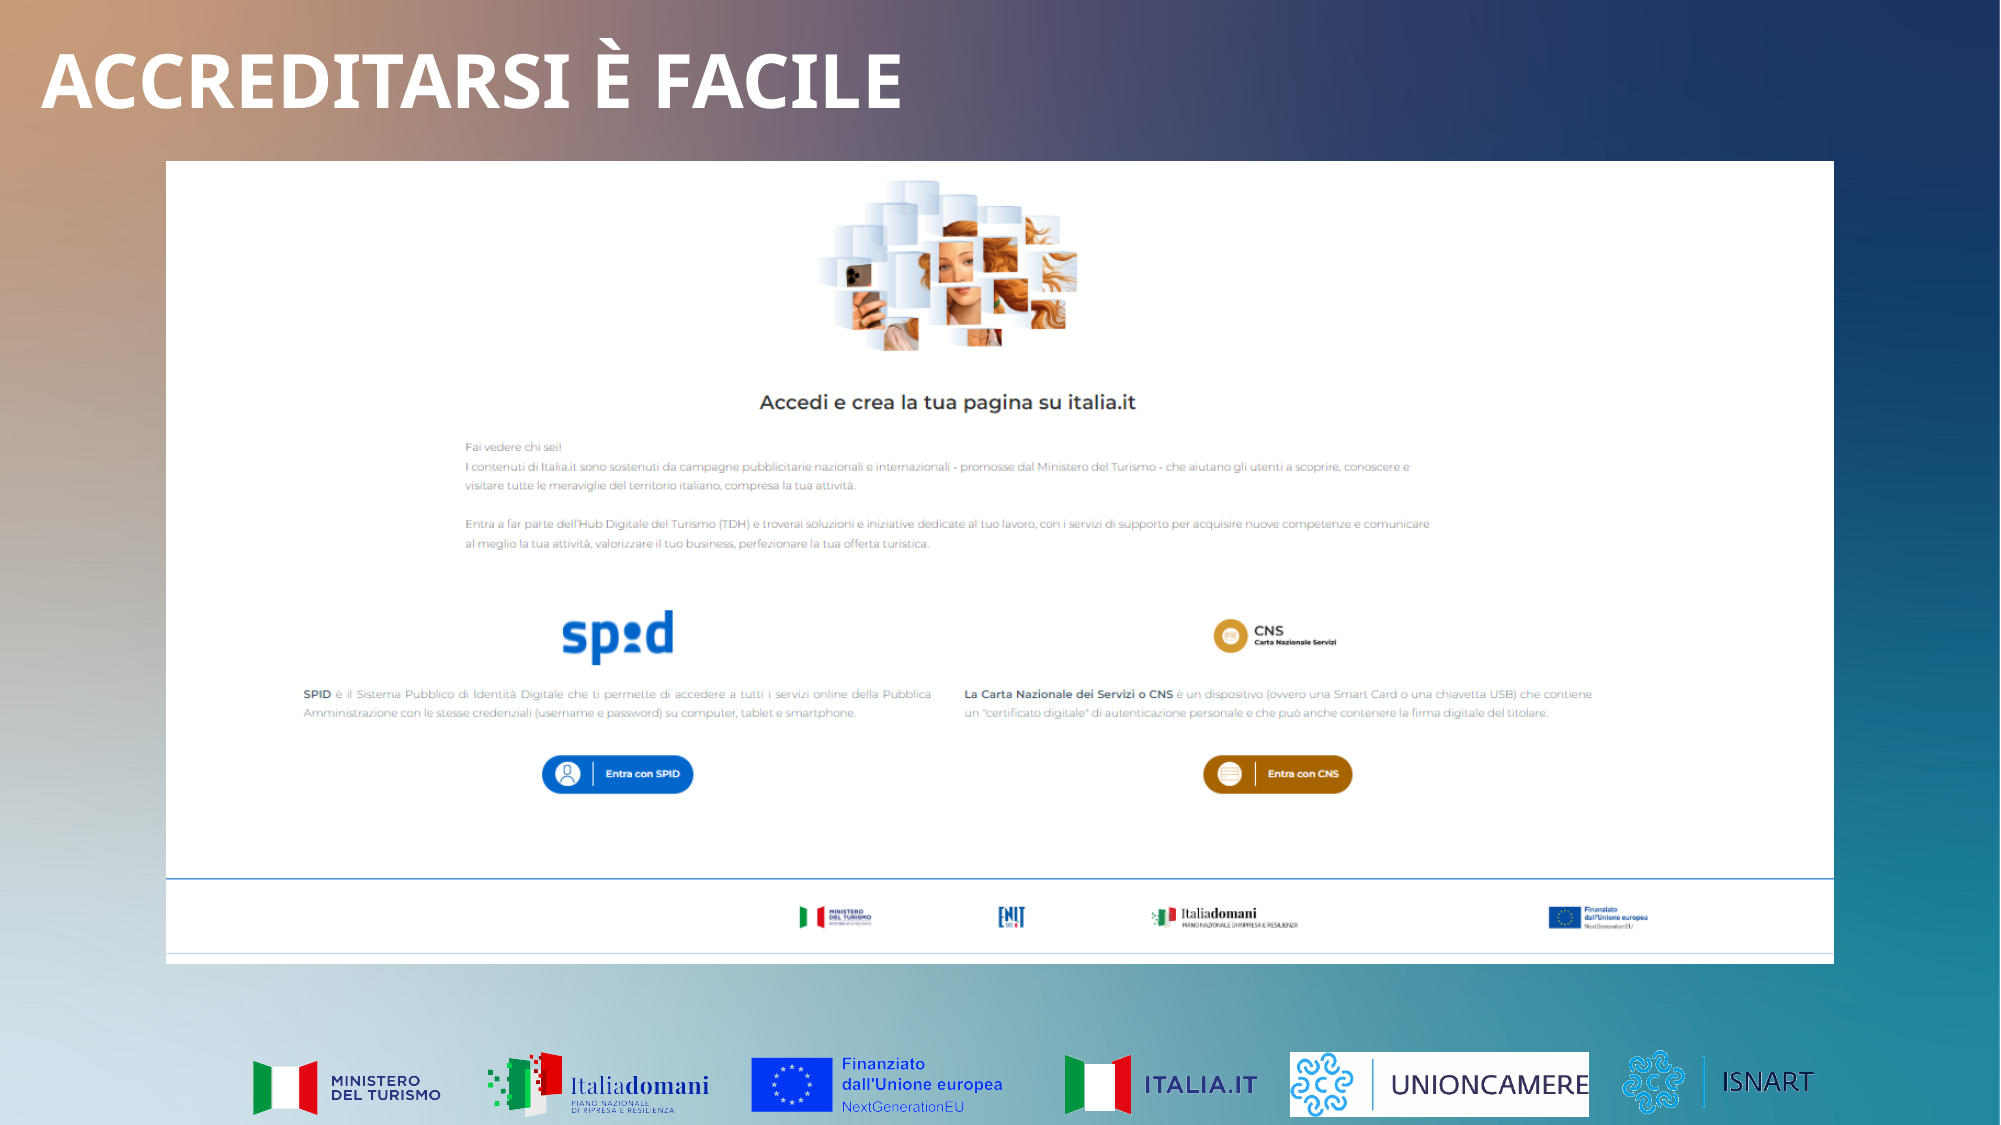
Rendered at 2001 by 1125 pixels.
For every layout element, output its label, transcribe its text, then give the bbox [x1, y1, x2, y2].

picture [0, 0, 2000, 1125]
text_box ACCREDITARSI È FACILE [41, 43, 1923, 144]
